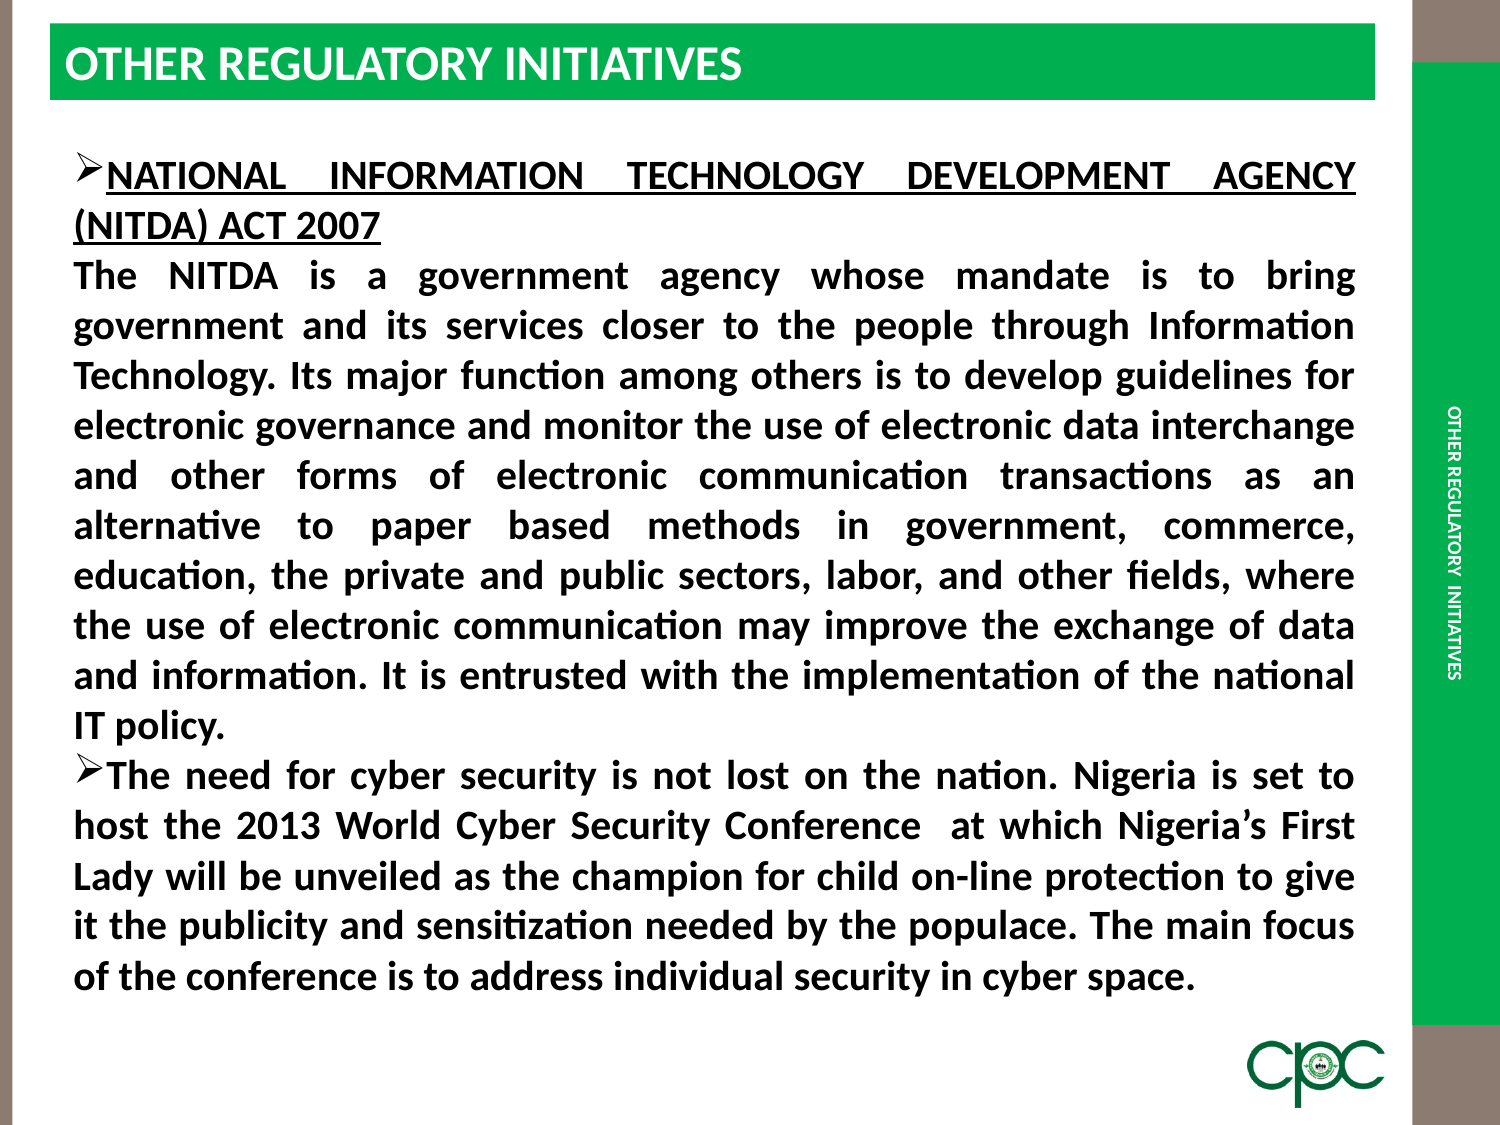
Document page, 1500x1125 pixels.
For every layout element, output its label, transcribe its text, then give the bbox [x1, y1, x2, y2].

picture [1247, 1040, 1385, 1108]
text_box NATIONAL INFORMATION TECHNOLOGY DEVELOPMENT AGENCY (NITDA) ACT 2007 The NITDA is a government agency whose mandate is to bring government and its services closer to the people through Information Technology. Its major function among others is to develop guidelines for electronic governance and monitor the use of electronic data interchange and other forms of electronic communication transactions as an alternative to paper based methods in government, commerce, education, the private and public sectors, labor, and other fields, where the use of electronic communication may improve the exchange of data and information. It is entrusted with the implementation of the national IT policy. The need for cyber security is not lost on the nation. Nigeria is set to host the 2013 World Cyber Security Conference at which Nigeria’s First Lady will be unveiled as the champion for child on-line protection to give it the publicity and sensitization needed by the populace. The main focus of the conference is to address individual security in cyber space. [58, 140, 1372, 1056]
title OTHER REGULATORY INITIATIVES [1412, 62, 1500, 1025]
list OTHER REGULATORY INITIATIVES [50, 23, 1375, 100]
